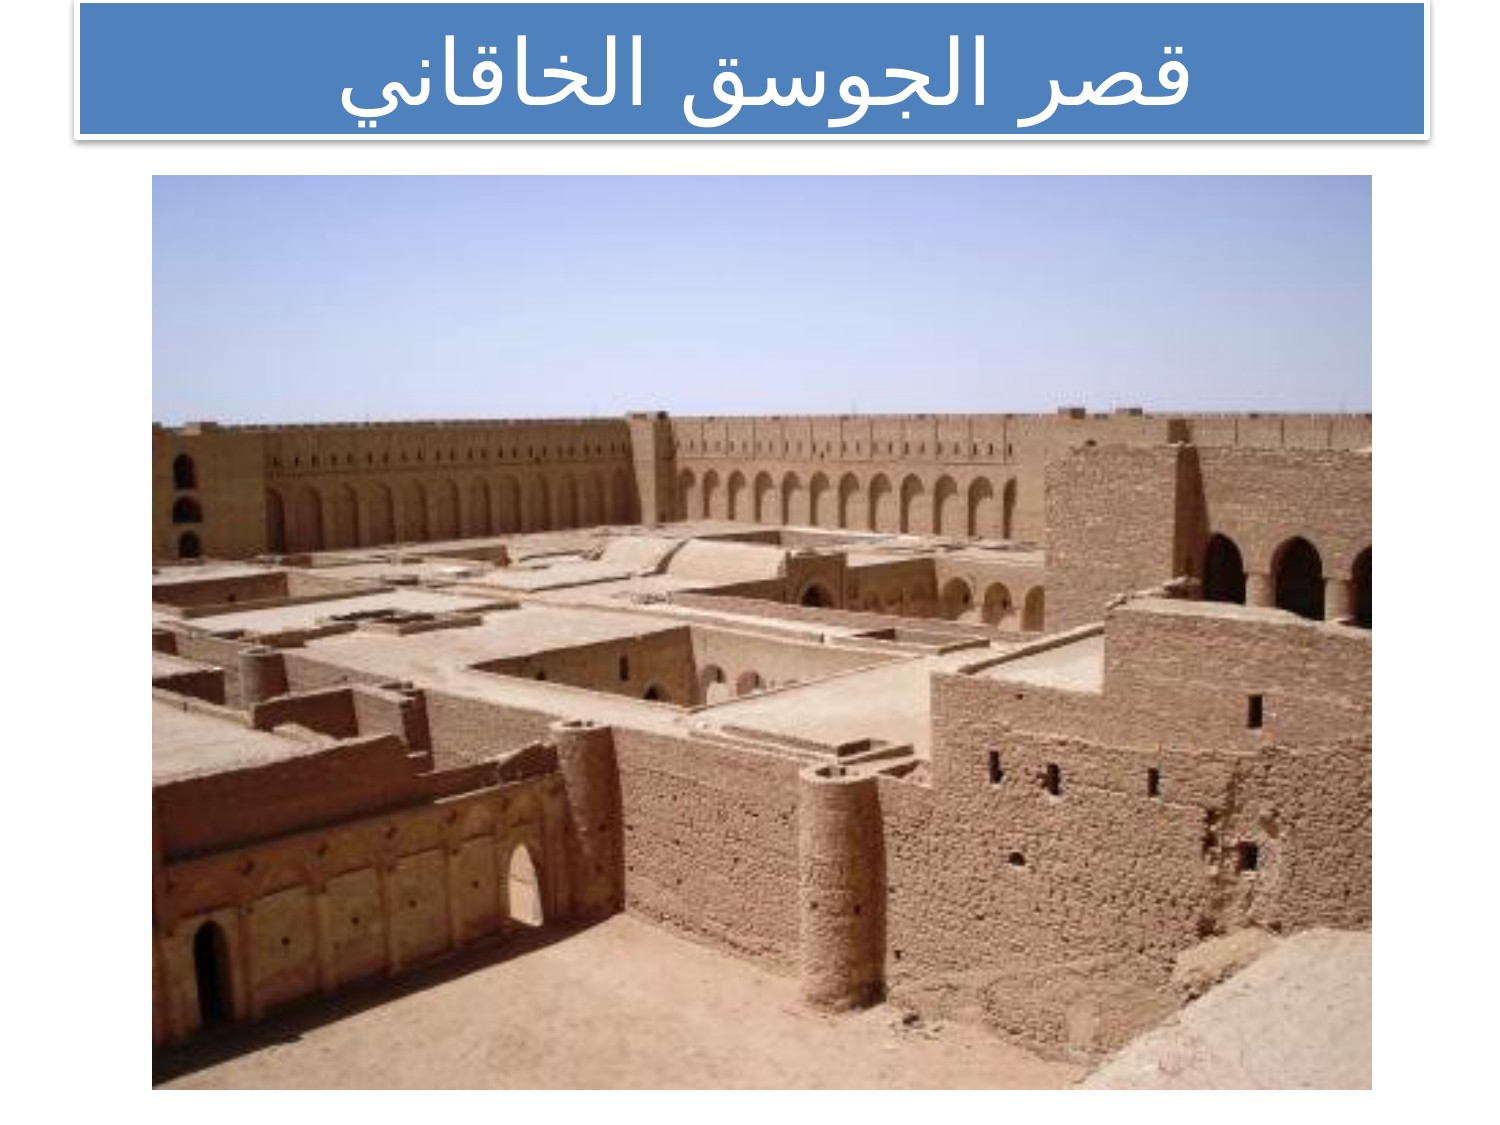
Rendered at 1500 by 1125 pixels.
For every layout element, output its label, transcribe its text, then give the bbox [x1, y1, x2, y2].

title قصر الجوسق الخاقاني [74, 0, 1430, 140]
picture [152, 175, 1372, 1091]
